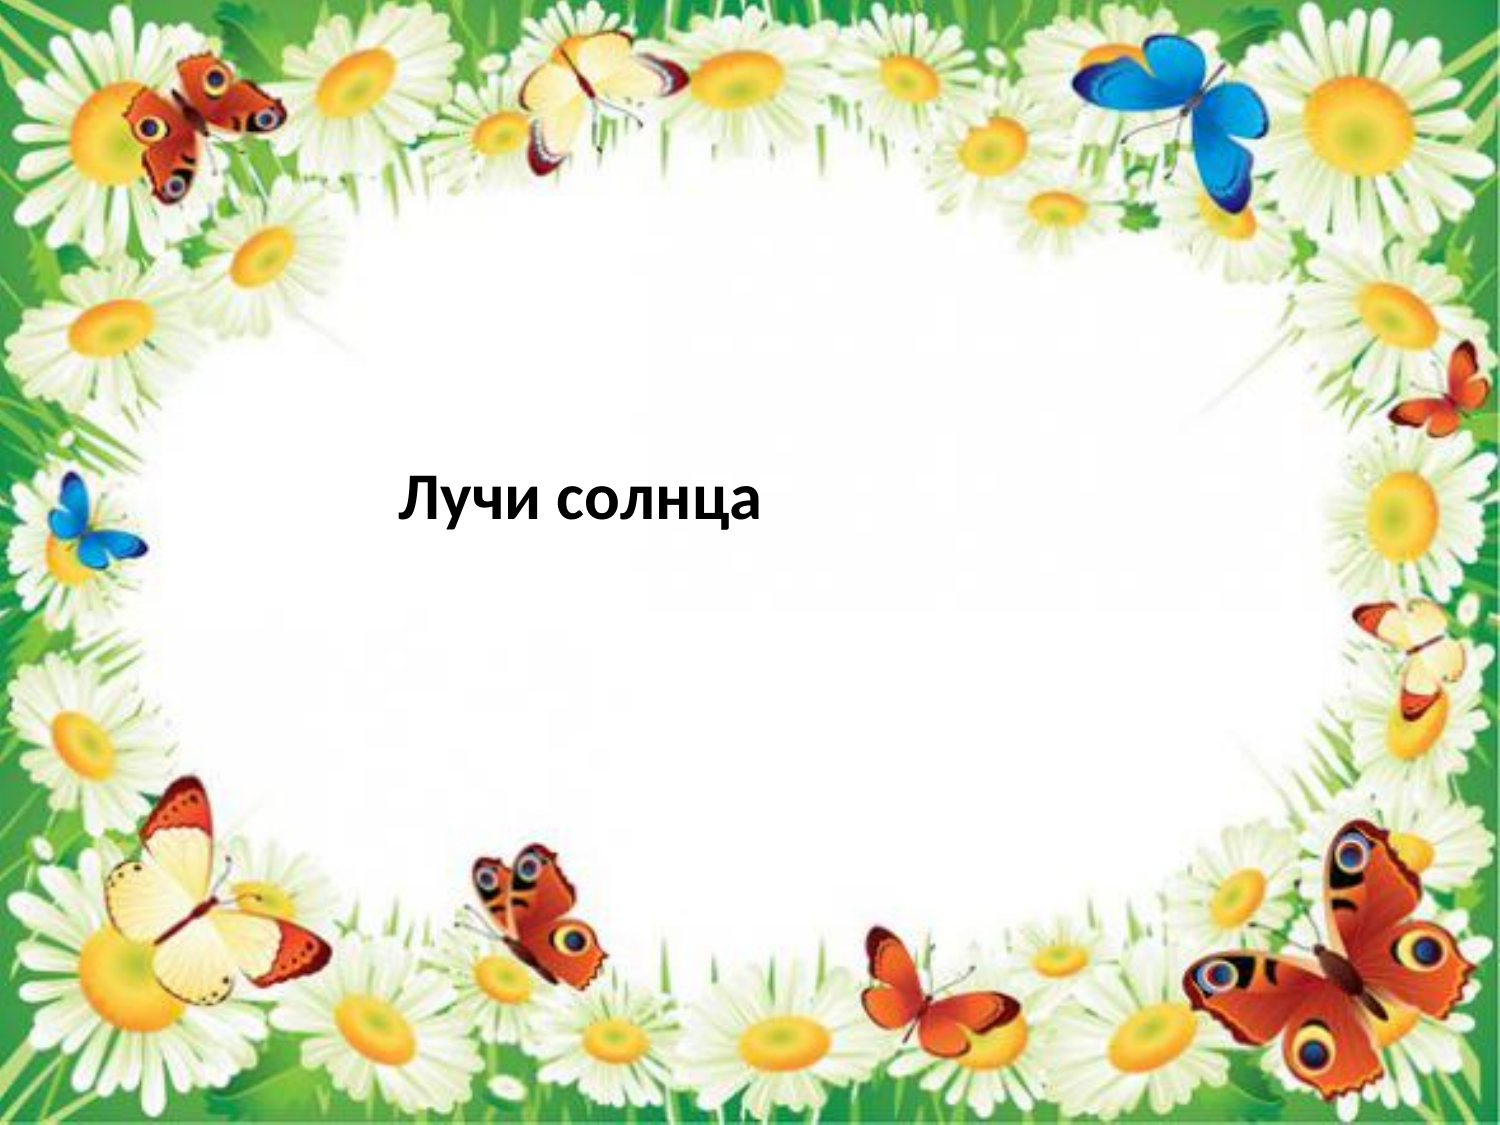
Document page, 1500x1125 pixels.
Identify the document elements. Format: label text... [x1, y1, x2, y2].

picture [0, 0, 1500, 1125]
text_box Лучи солнца [383, 445, 1306, 541]
